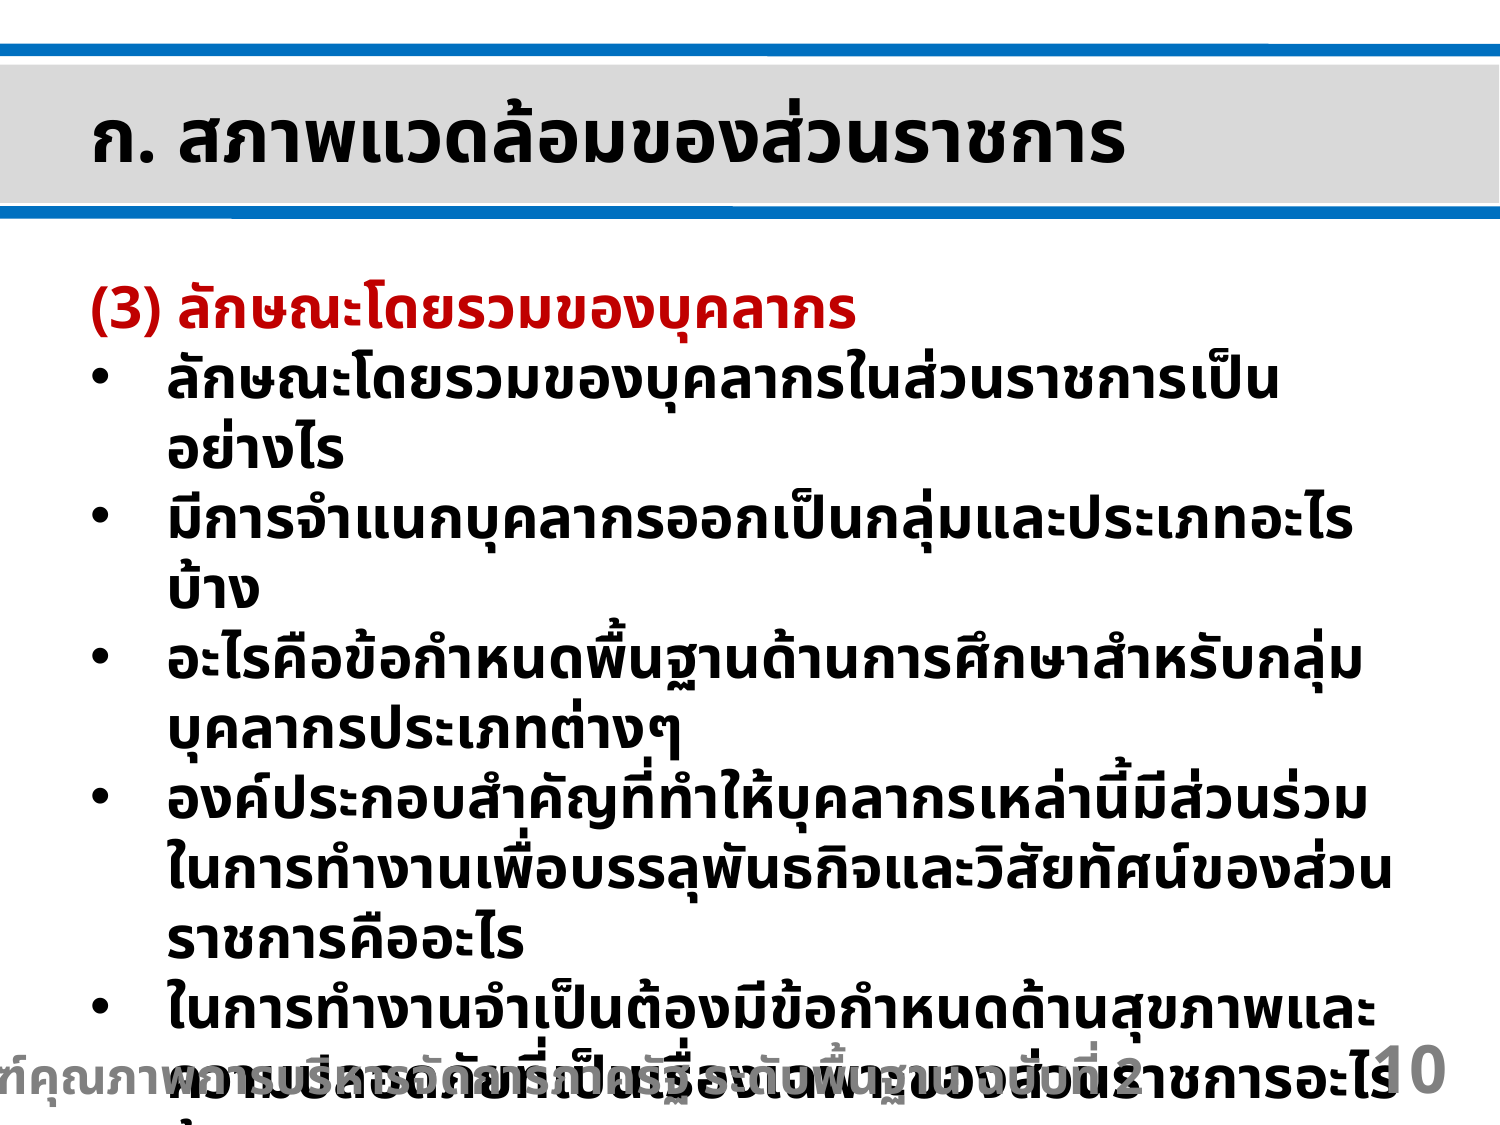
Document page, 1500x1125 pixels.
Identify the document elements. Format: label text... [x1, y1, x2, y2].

list ก. สภาพแวดล้อมของส่วนราชการ [75, 77, 1438, 188]
list (3) ลักษณะโดยรวมของบุคลากร ลักษณะโดยรวมของบุคลากรในส่วนราชการเป็นอย่างไร มีการจำแนกบุคลากรออกเป็นกลุ่มและประเภทอะไรบ้าง อะไรคือข้อกำหนดพื้นฐานด้านการศึกษาสำหรับกลุ่มบุคลากรประเภทต่างๆ องค์ประกอบสำคัญที่ทำให้บุคลากรเหล่านี้มีส่วนร่วมในการทำงานเพื่อบรรลุพันธกิจและวิสัยทัศน์ของส่วนราชการคืออะไร ในการทำงานจำเป็นต้องมีข้อกำหนดด้านสุขภาพและความปลอดภัยที่เป็นเรื่องเฉพาะของส่วนราชการอะไรบ้าง [75, 262, 1425, 988]
slide_number 10 [1173, 1042, 1463, 1103]
text_box เกณฑ์คุณภาพการบริหารจัดการภาครัฐ ระดับพื้นฐาน ฉบับที่ 2 [0, 1036, 1173, 1112]
